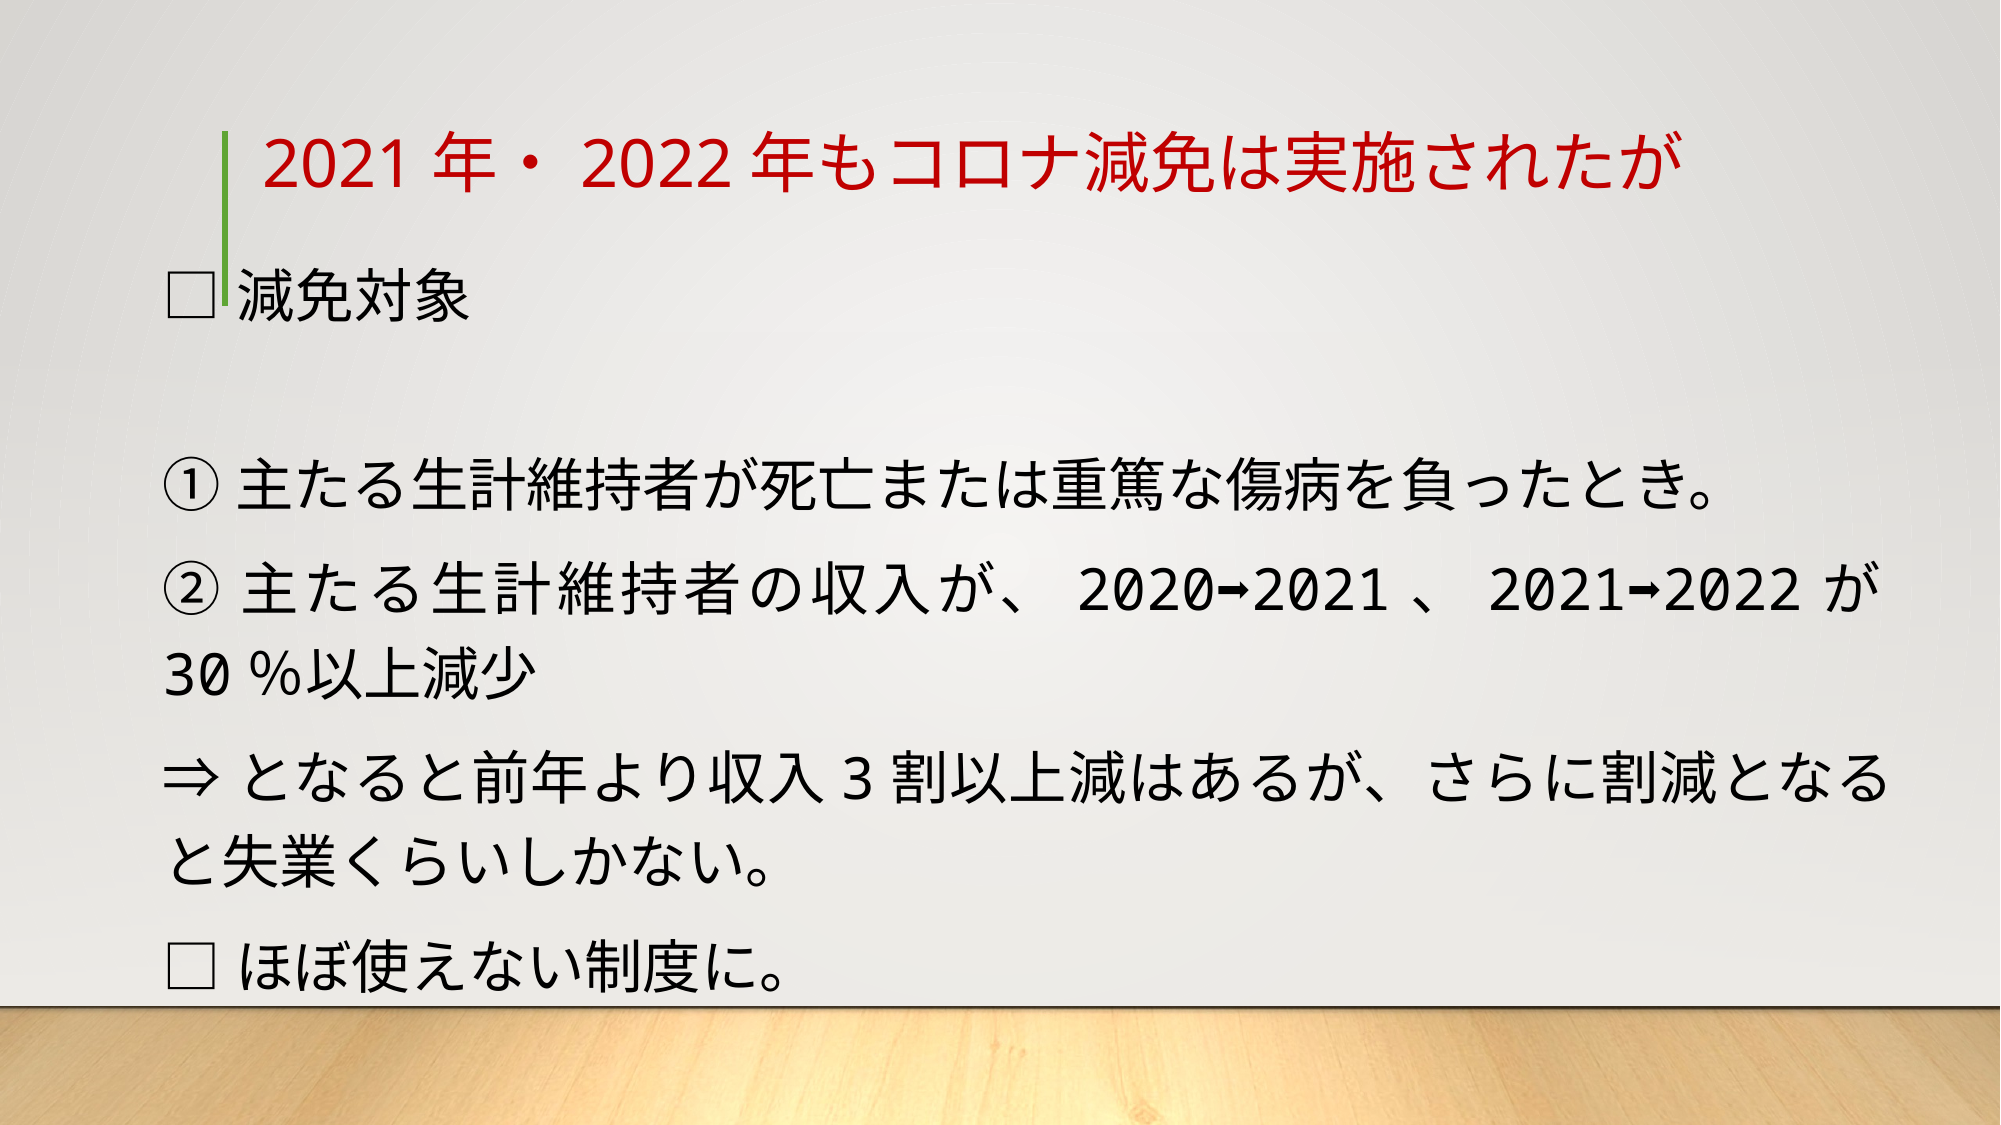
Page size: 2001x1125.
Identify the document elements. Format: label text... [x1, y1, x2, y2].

title 2021年・2022年もコロナ減免は実施されたが [247, 37, 1810, 210]
picture [0, 1006, 2000, 1125]
list □減免対象 ①主たる生計維持者が死亡または重篤な傷病を負ったとき。 ②主たる生計維持者の収入が、2020➡2021、2021➡2022が30％以上減少 ⇒となると前年より収入3割以上減はあるが、さらに割減となると失業くらいしかない。 □ほぼ使えない制度に。 [110, 237, 1910, 947]
